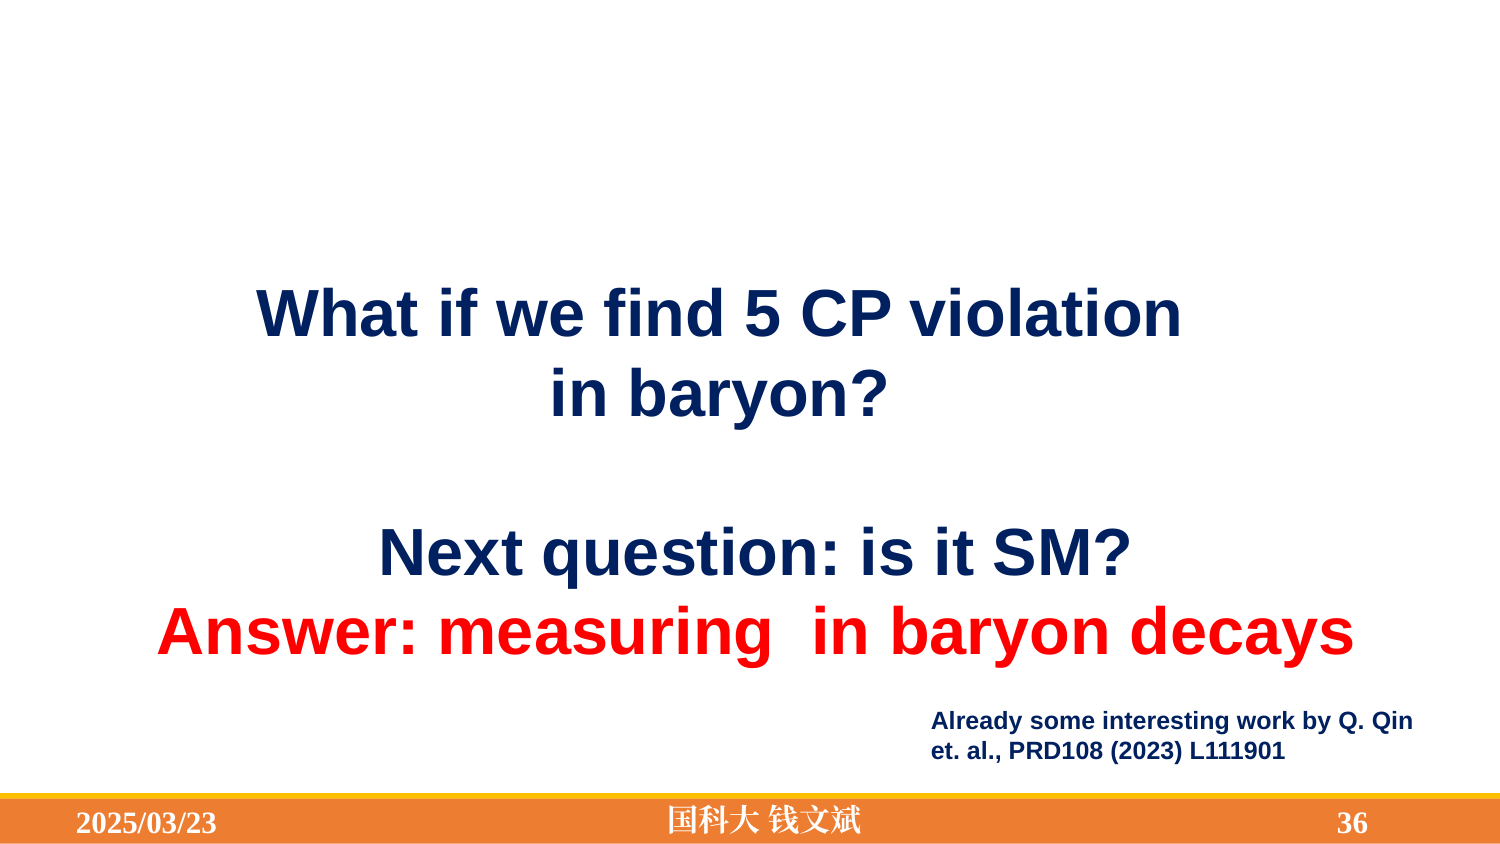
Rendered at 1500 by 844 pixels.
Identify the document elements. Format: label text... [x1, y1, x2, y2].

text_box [0, 793, 1500, 844]
text_box Already some interesting work by Q. Qin et. al., PRD108 (2023) L111901 [916, 697, 1441, 773]
